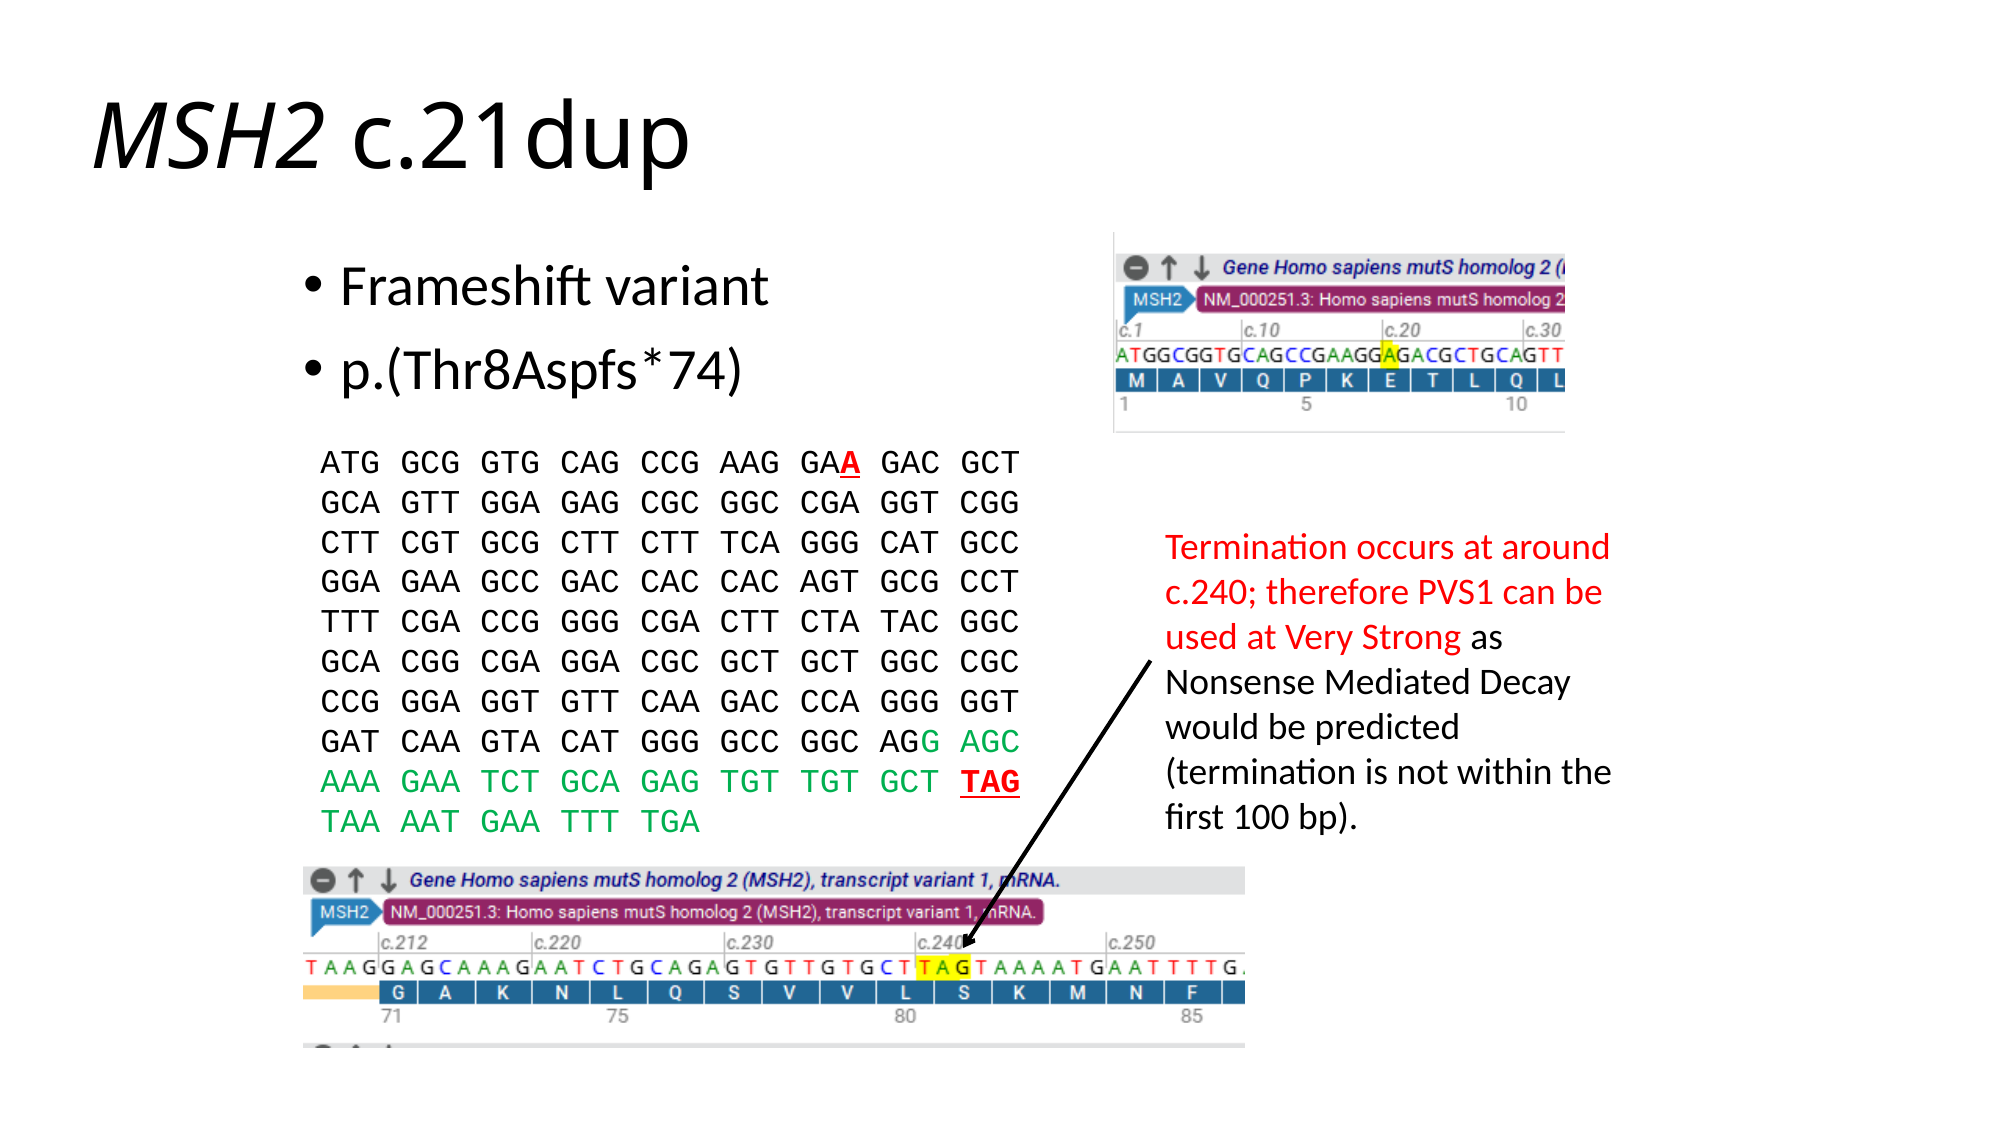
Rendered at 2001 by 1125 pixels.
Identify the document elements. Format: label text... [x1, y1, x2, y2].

picture [1112, 232, 1565, 433]
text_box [963, 660, 1151, 948]
text_box Termination occurs at around c.240; therefore PVS1 can be used at Very Strong as Nonsense Mediated Decay would be predicted (termination is not within the first 100 bp). [1150, 514, 1663, 845]
text_box ATG GCG GTG CAG CCG AAG GAA GAC GCT GCA GTT GGA GAG CGC GGC CGA GGT CGG CTT CGT GCG CTT CTT TCA GGG CAT GCC GGA GAA GCC GAC CAC CAC AGT GCG CCT TTT CGA CCG GGG CGA CTT CTA TAC GGC GCA CGG CGA GGA CGC GCT GCT GGC CGC CCG GGA GGT GTT CAA GAC CCA GGG GGT GAT CAA GTA CAT GGG GCC GGC AGG AGC AAA GAA TCT GCA GAG TGT TGT GCT TAG TAA AAT GAA TTT TGA [305, 432, 1069, 847]
title MSH2 c.21dup [75, 45, 1425, 233]
list Frameshift variant p.(Thr8Aspfs*74) [288, 248, 1639, 474]
picture [303, 848, 1245, 1049]
